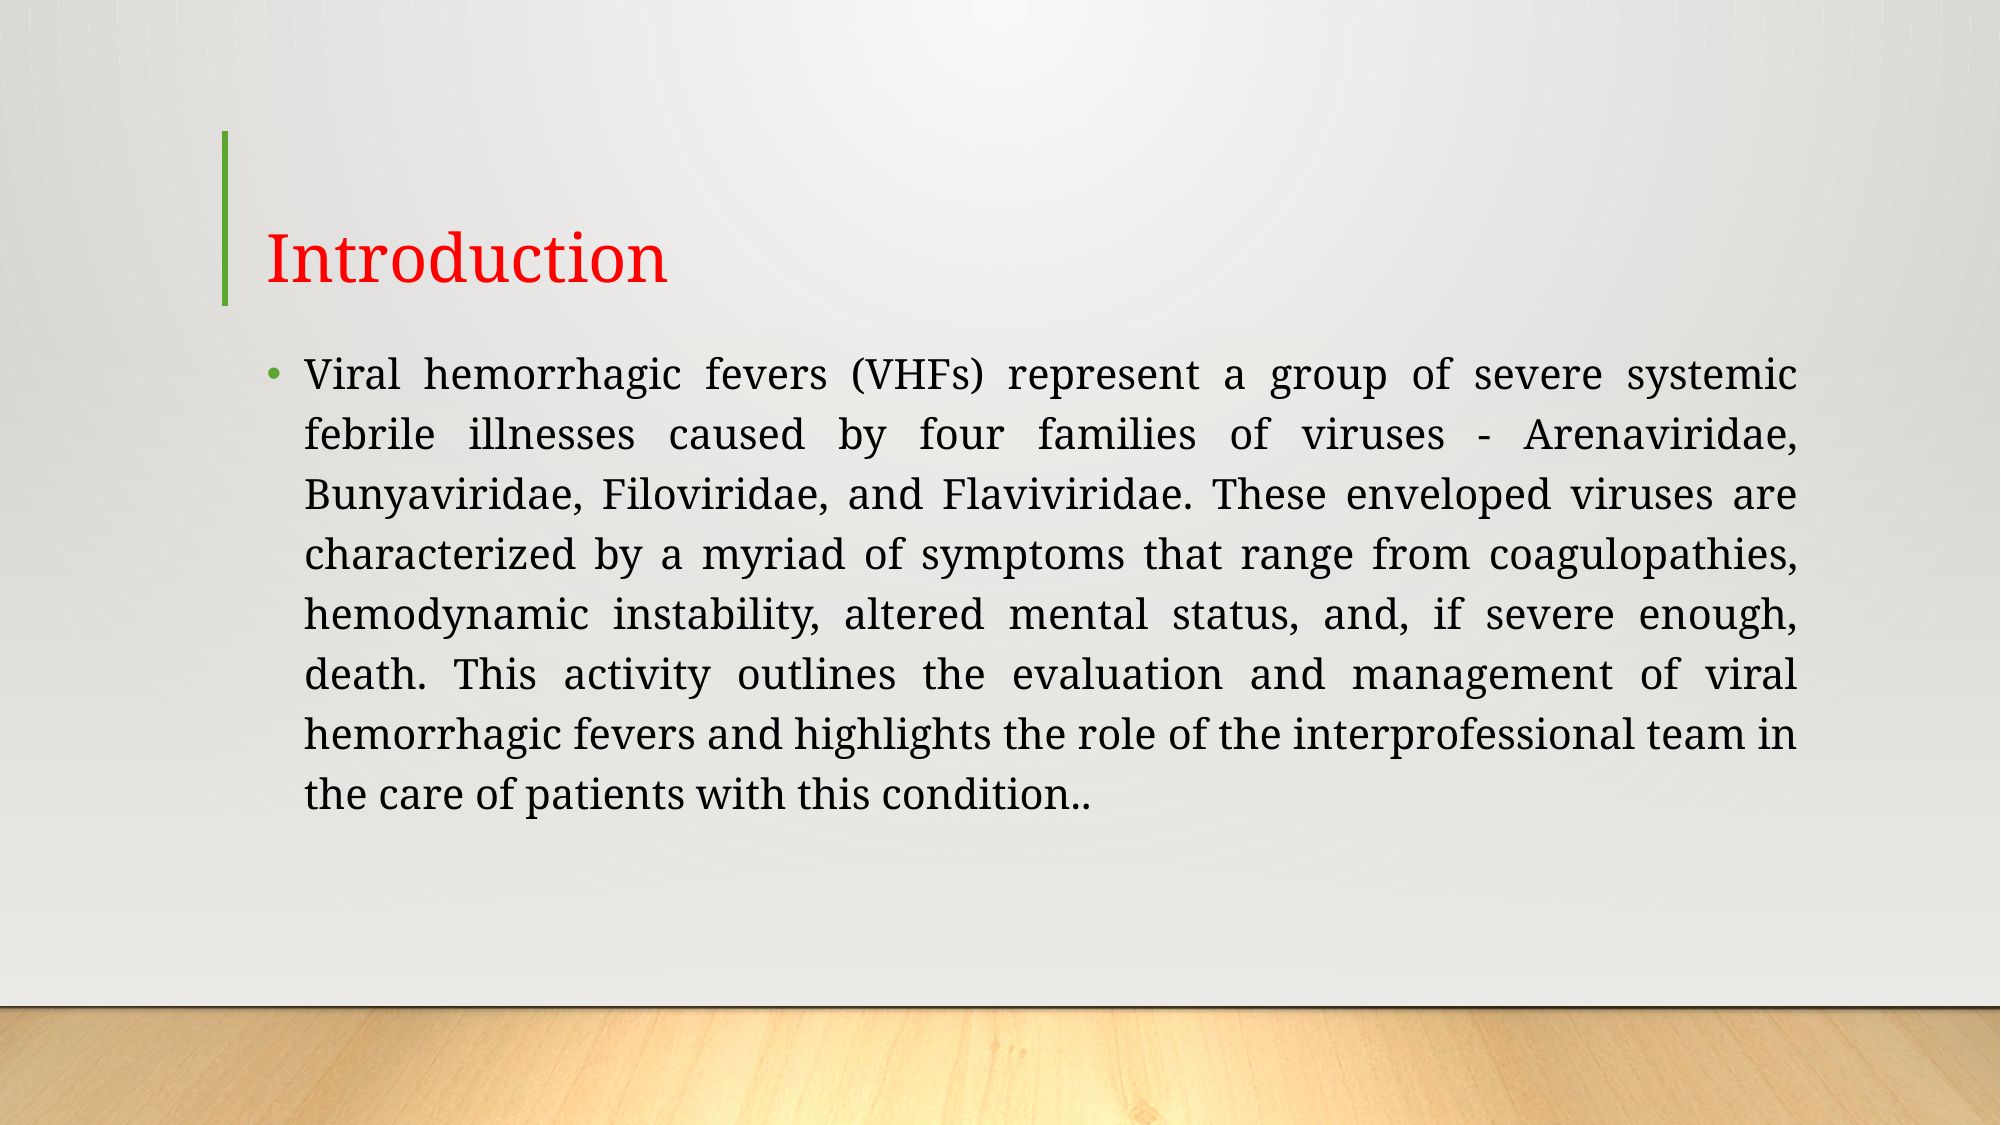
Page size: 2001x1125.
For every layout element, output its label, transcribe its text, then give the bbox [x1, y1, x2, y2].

title Introduction [251, 131, 1814, 305]
picture [0, 1006, 2000, 1125]
list Viral hemorrhagic fevers (VHFs) represent a group of severe systemic febrile illnesses caused by four families of viruses - Arenaviridae, Bunyaviridae, Filoviridae, and Flaviviridae. These enveloped viruses are characterized by a myriad of symptoms that range from coagulopathies, hemodynamic instability, altered mental status, and, if severe enough, death. This activity outlines the evaluation and management of viral hemorrhagic fevers and highlights the role of the interprofessional team in the care of patients with this condition.. [251, 330, 1814, 897]
